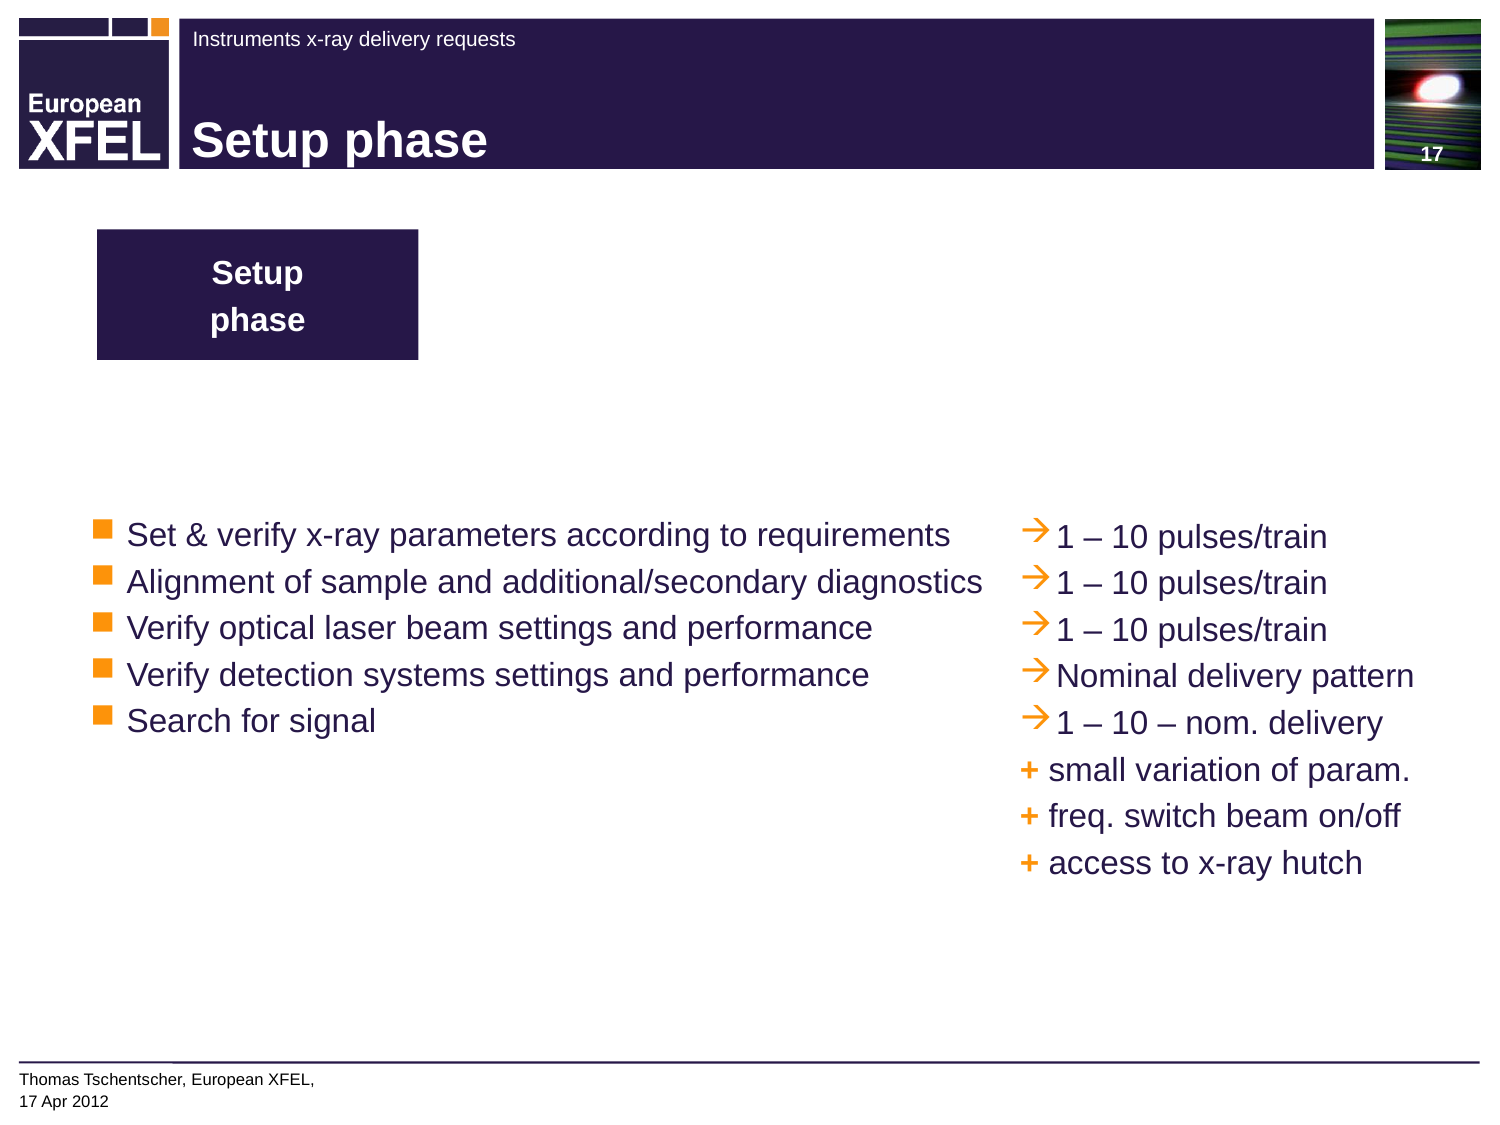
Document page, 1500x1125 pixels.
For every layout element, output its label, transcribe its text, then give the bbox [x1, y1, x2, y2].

slide_number 17 [1384, 18, 1480, 169]
picture [19, 18, 169, 169]
text_box Setup phase [97, 229, 419, 360]
footer Thomas Tschentscher, European XFEL, 17 Apr 2012 [19, 1067, 955, 1111]
picture [1385, 19, 1481, 170]
title Setup phase [179, 88, 1375, 168]
text_box 1 – 10 pulses/train 1 – 10 pulses/train 1 – 10 pulses/train Nominal delivery pattern 1 – 10 – nom. delivery + small variation of param. + freq. switch beam on/off + access to x-ray hutch [930, 514, 1432, 930]
list Set & verify x-ray parameters according to requirements Alignment of sample and additional/secondary diagnostics Verify optical laser beam settings and performance Verify detection systems settings and performance Search for signal [1, 513, 1031, 885]
